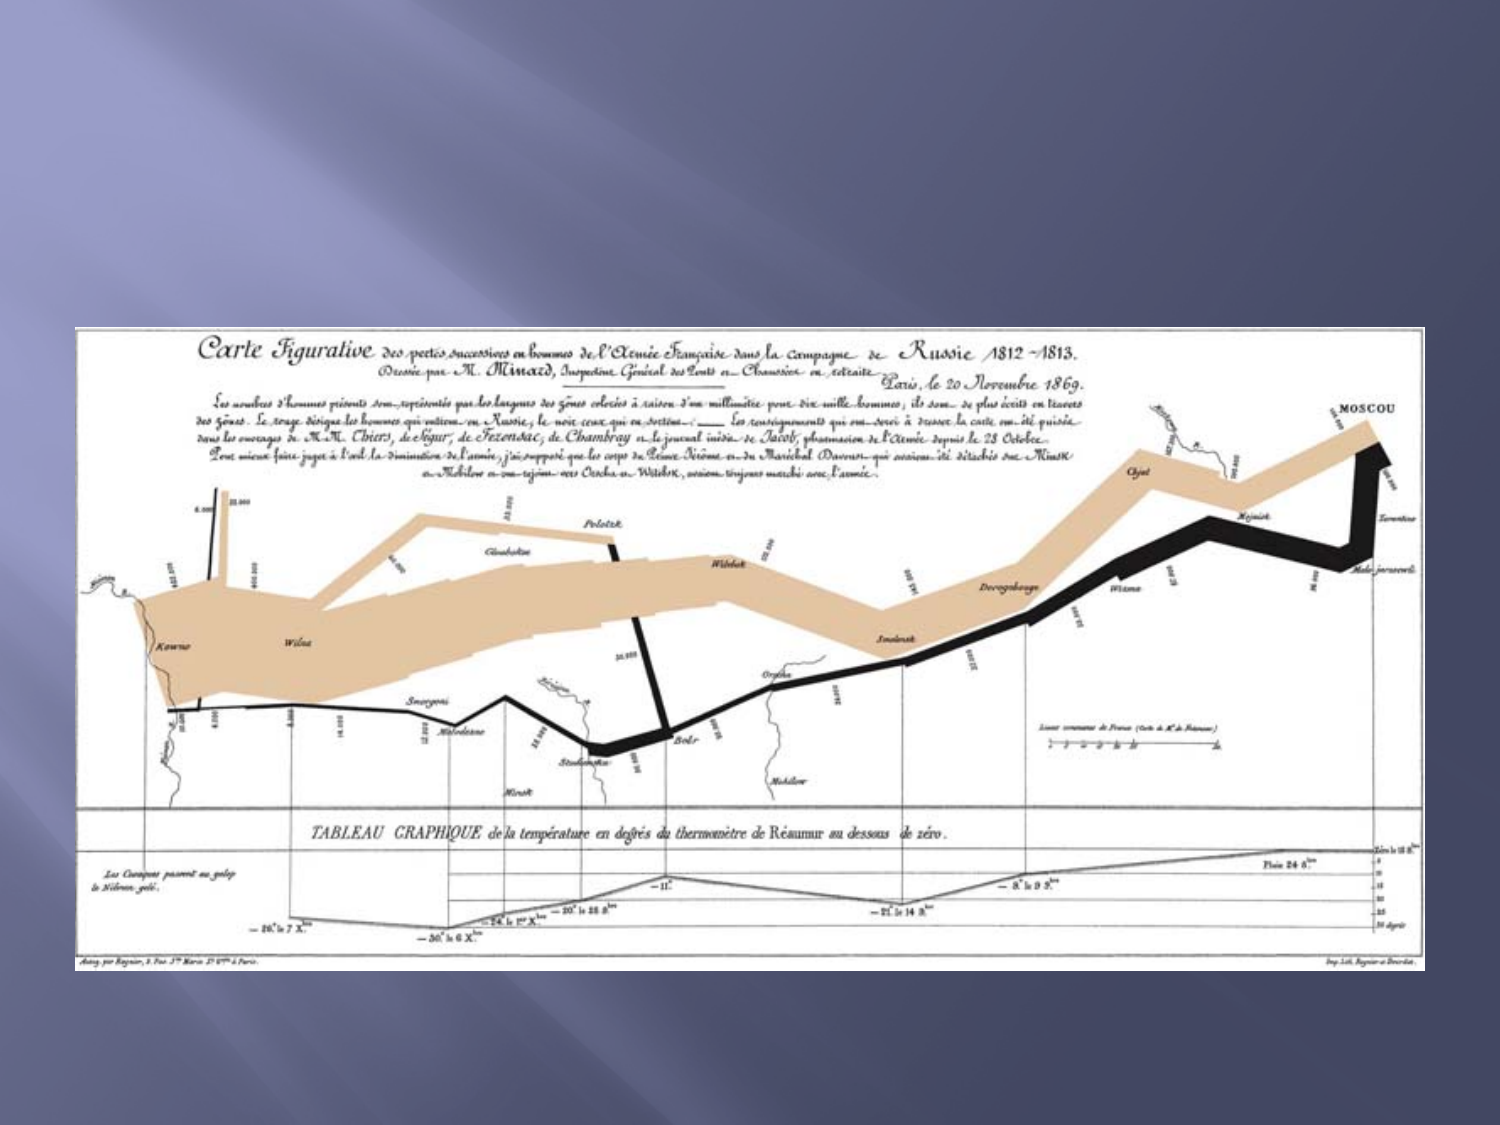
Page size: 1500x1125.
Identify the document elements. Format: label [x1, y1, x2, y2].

list [74, 326, 1426, 971]
